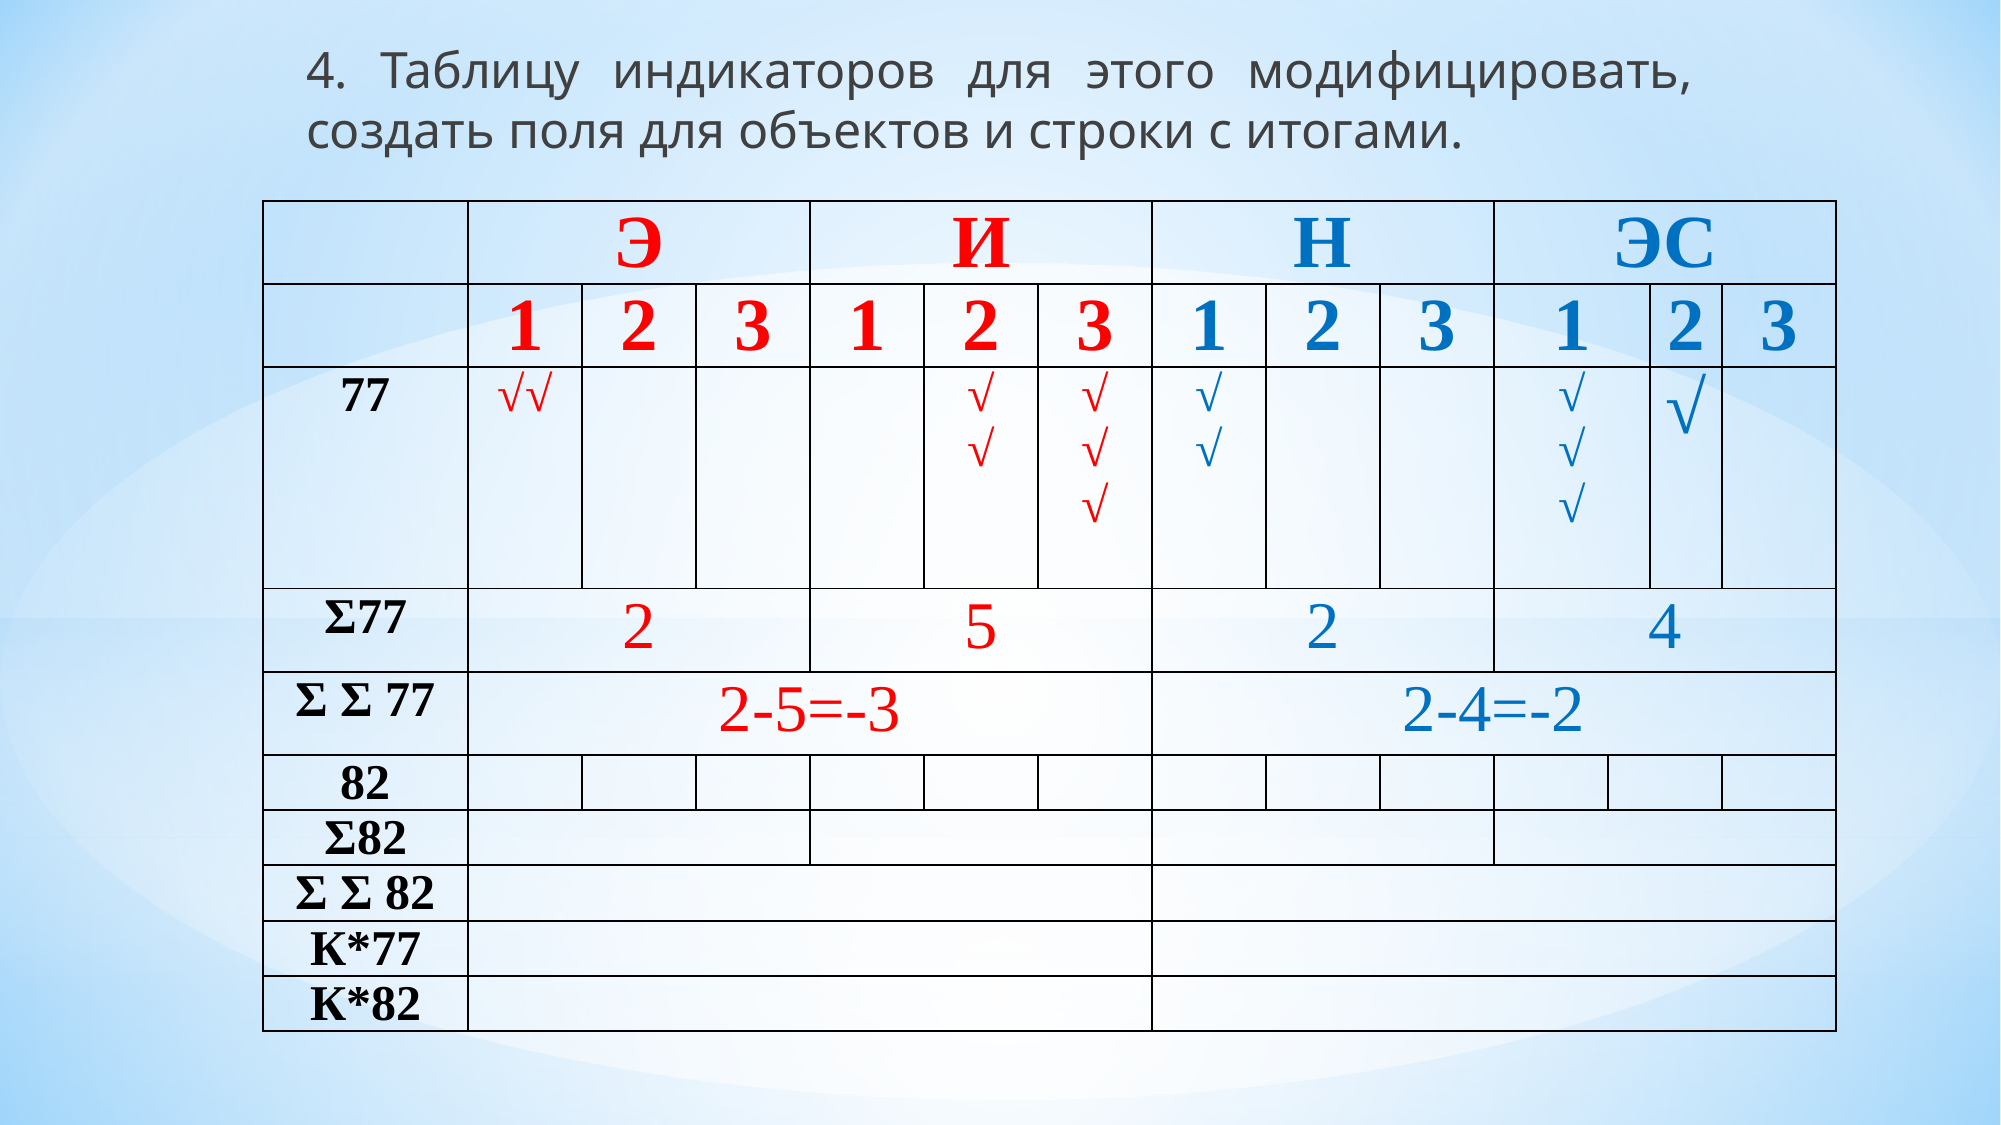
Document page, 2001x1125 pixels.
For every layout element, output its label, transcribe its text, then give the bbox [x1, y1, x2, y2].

table_cell 2 [925, 285, 1037, 366]
table_cell [264, 285, 467, 366]
table_cell 77 [264, 368, 467, 588]
table_cell 2 [1153, 589, 1493, 671]
table_cell [469, 922, 1151, 975]
table_cell [1723, 756, 1835, 809]
table_cell [1153, 756, 1265, 809]
table_cell Σ Σ 82 [264, 866, 467, 920]
table_cell 82 [264, 756, 467, 809]
table_cell [1381, 368, 1493, 588]
table_cell [1609, 756, 1721, 809]
table_header Н [1153, 202, 1493, 283]
table_cell 2 [469, 589, 809, 671]
list 4. Таблицу индикаторов для этого модифицировать, создать поля для объектов и строки с итогами. [291, 31, 1709, 200]
table_cell [811, 811, 1151, 864]
table_cell [1381, 756, 1493, 809]
table_cell Σ77 [264, 589, 467, 671]
table_cell [925, 756, 1037, 809]
table_cell [1495, 811, 1835, 864]
table_cell [697, 756, 809, 809]
table_cell 3 [697, 285, 809, 366]
table_cell [469, 977, 1151, 1030]
table_cell 3 [1039, 285, 1151, 366]
table_cell [1153, 866, 1835, 920]
table_cell Σ82 [264, 811, 467, 864]
table_cell 5 [811, 589, 1151, 671]
table_cell 2 [1267, 285, 1379, 366]
table_cell 1 [1495, 285, 1649, 366]
table_cell 2 [583, 285, 695, 366]
table_header [264, 202, 467, 283]
table_cell [469, 866, 1151, 920]
table_cell 2 [1651, 285, 1721, 366]
table_cell 3 [1723, 285, 1835, 366]
table_cell [1153, 977, 1835, 1030]
table_cell [469, 811, 809, 864]
table_cell [697, 368, 809, 588]
table_header ЭC [1495, 202, 1835, 283]
table_cell Σ Σ 77 [264, 673, 467, 754]
table_cell √√ [469, 368, 581, 588]
table_cell [1039, 756, 1151, 809]
table_cell [1723, 368, 1835, 588]
table_cell [811, 368, 923, 588]
table_cell [583, 368, 695, 588]
table_cell [1267, 368, 1379, 588]
table_cell [1267, 756, 1379, 809]
table_cell 3 [1381, 285, 1493, 366]
table_cell [1153, 811, 1493, 864]
table_header Э [469, 202, 809, 283]
table_cell [469, 756, 581, 809]
table_cell √ √ √ [1495, 368, 1649, 588]
table_cell 2-5=-3 [469, 673, 1151, 754]
table_header И [811, 202, 1151, 283]
table_cell √ √ [925, 368, 1037, 588]
table_cell [1153, 922, 1835, 975]
table_cell К*82 [264, 977, 467, 1030]
table_cell 4 [1495, 589, 1835, 671]
table_cell 1 [811, 285, 923, 366]
table_cell √ √ [1153, 368, 1265, 588]
table_cell 1 [1153, 285, 1265, 366]
table_cell [1495, 756, 1607, 809]
table_cell К*77 [264, 922, 467, 975]
table_cell 1 [469, 285, 581, 366]
table_cell √ [1651, 368, 1721, 588]
table_cell [811, 756, 923, 809]
table_cell √ √ √ [1039, 368, 1151, 588]
table_cell [583, 756, 695, 809]
table_cell 2-4=-2 [1153, 673, 1835, 754]
